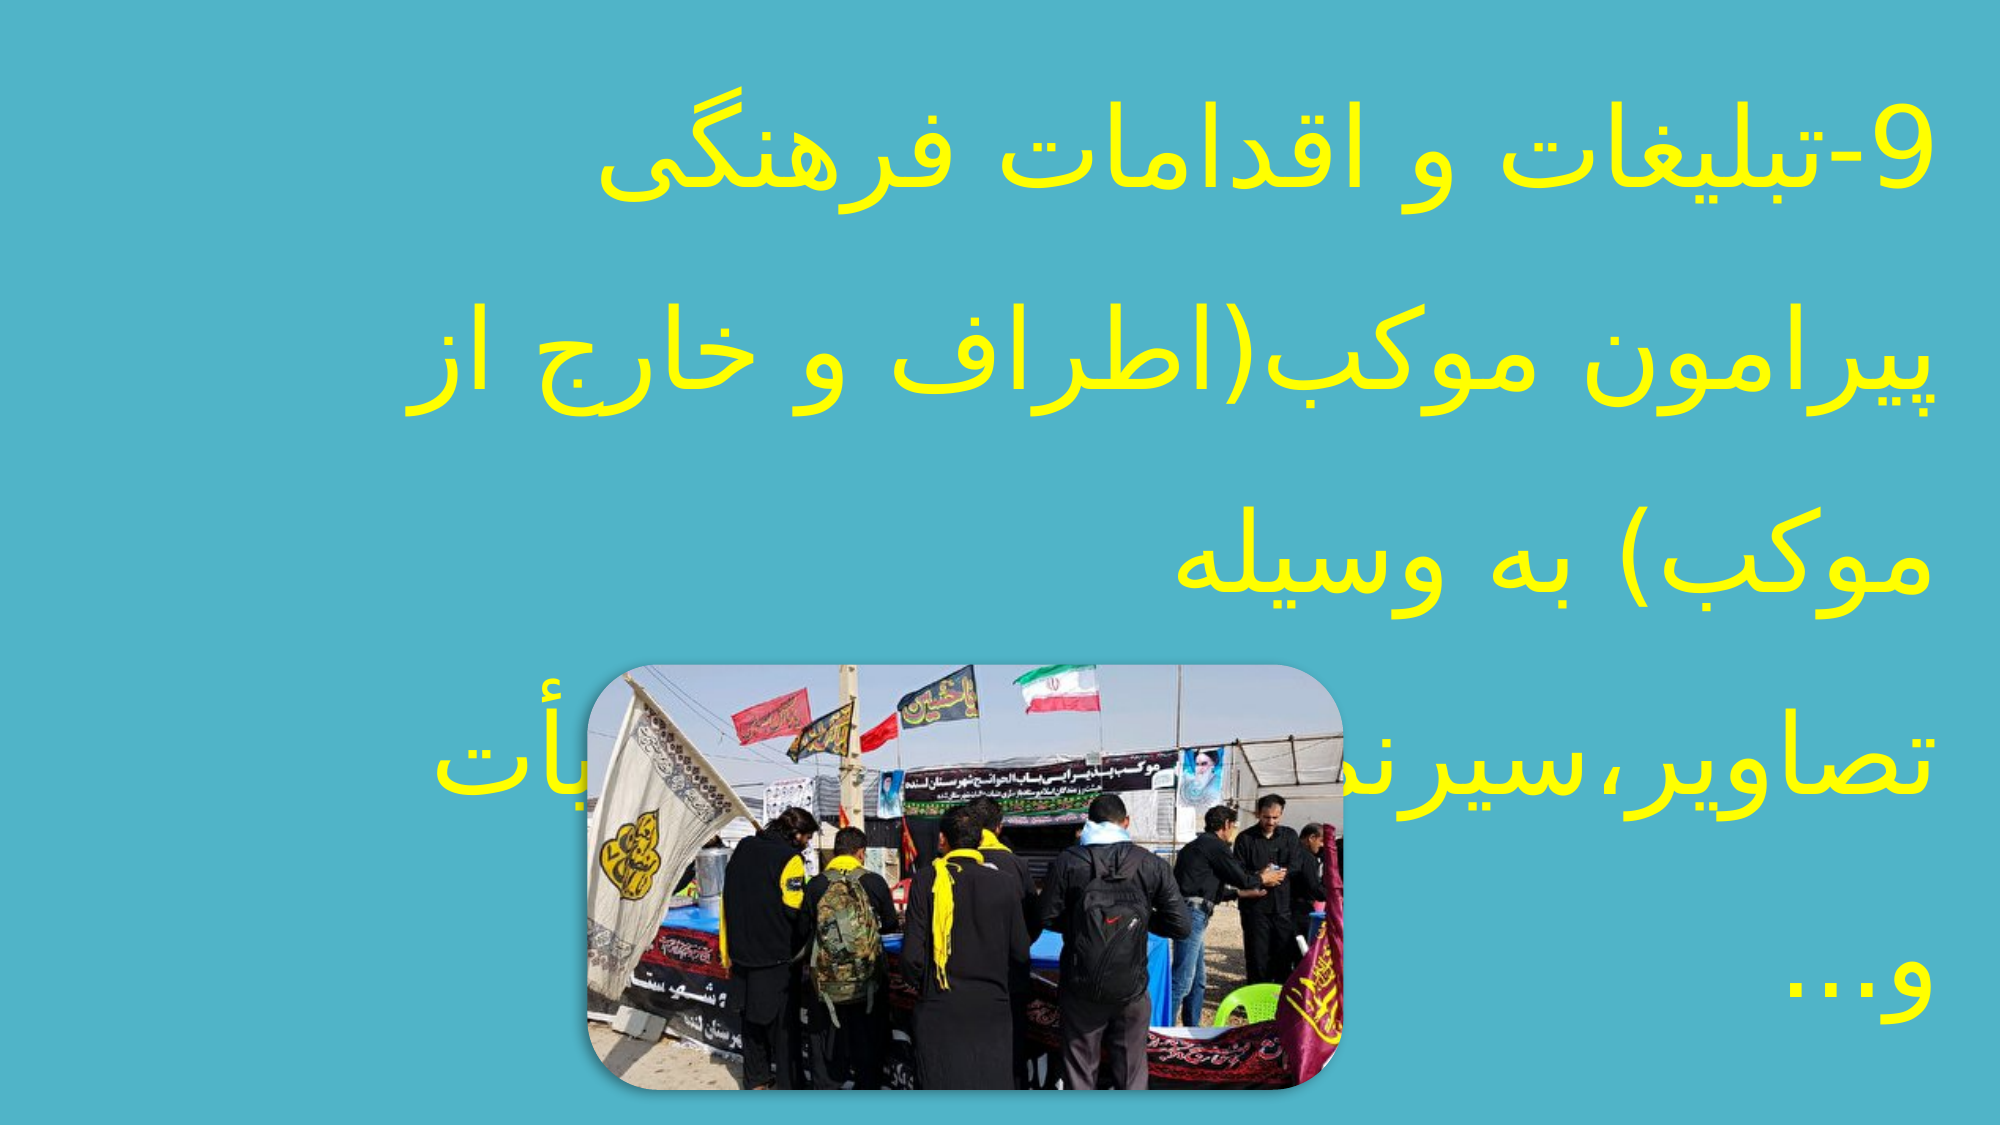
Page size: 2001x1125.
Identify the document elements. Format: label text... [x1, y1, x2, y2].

picture [587, 664, 1344, 1091]
text_box 9-تبلیغات و اقدامات فرهنگی پیرامون موکب(اطراف و خارج از موکب) به وسیله تصاویر،سیرنمایشگاهی،آرم هیأت و... [293, 0, 1955, 1028]
